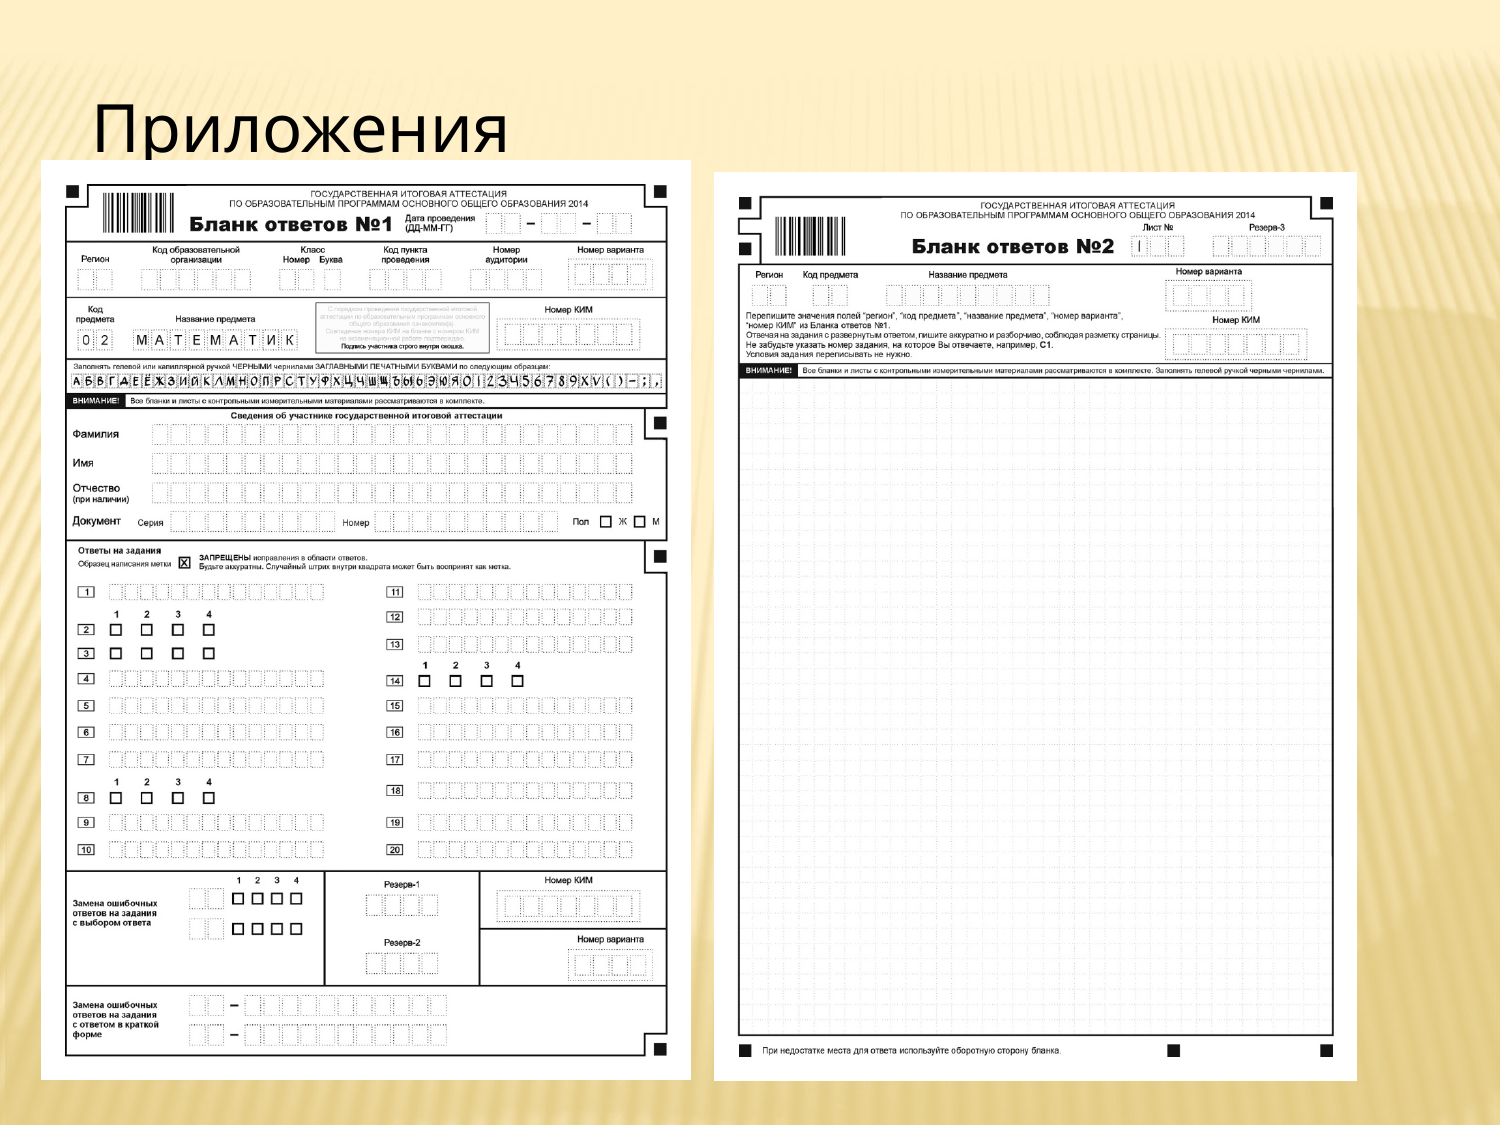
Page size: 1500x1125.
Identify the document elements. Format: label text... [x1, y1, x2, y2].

picture [40, 160, 692, 1080]
text_box Приложения [76, 78, 1424, 173]
picture [714, 172, 1357, 1082]
